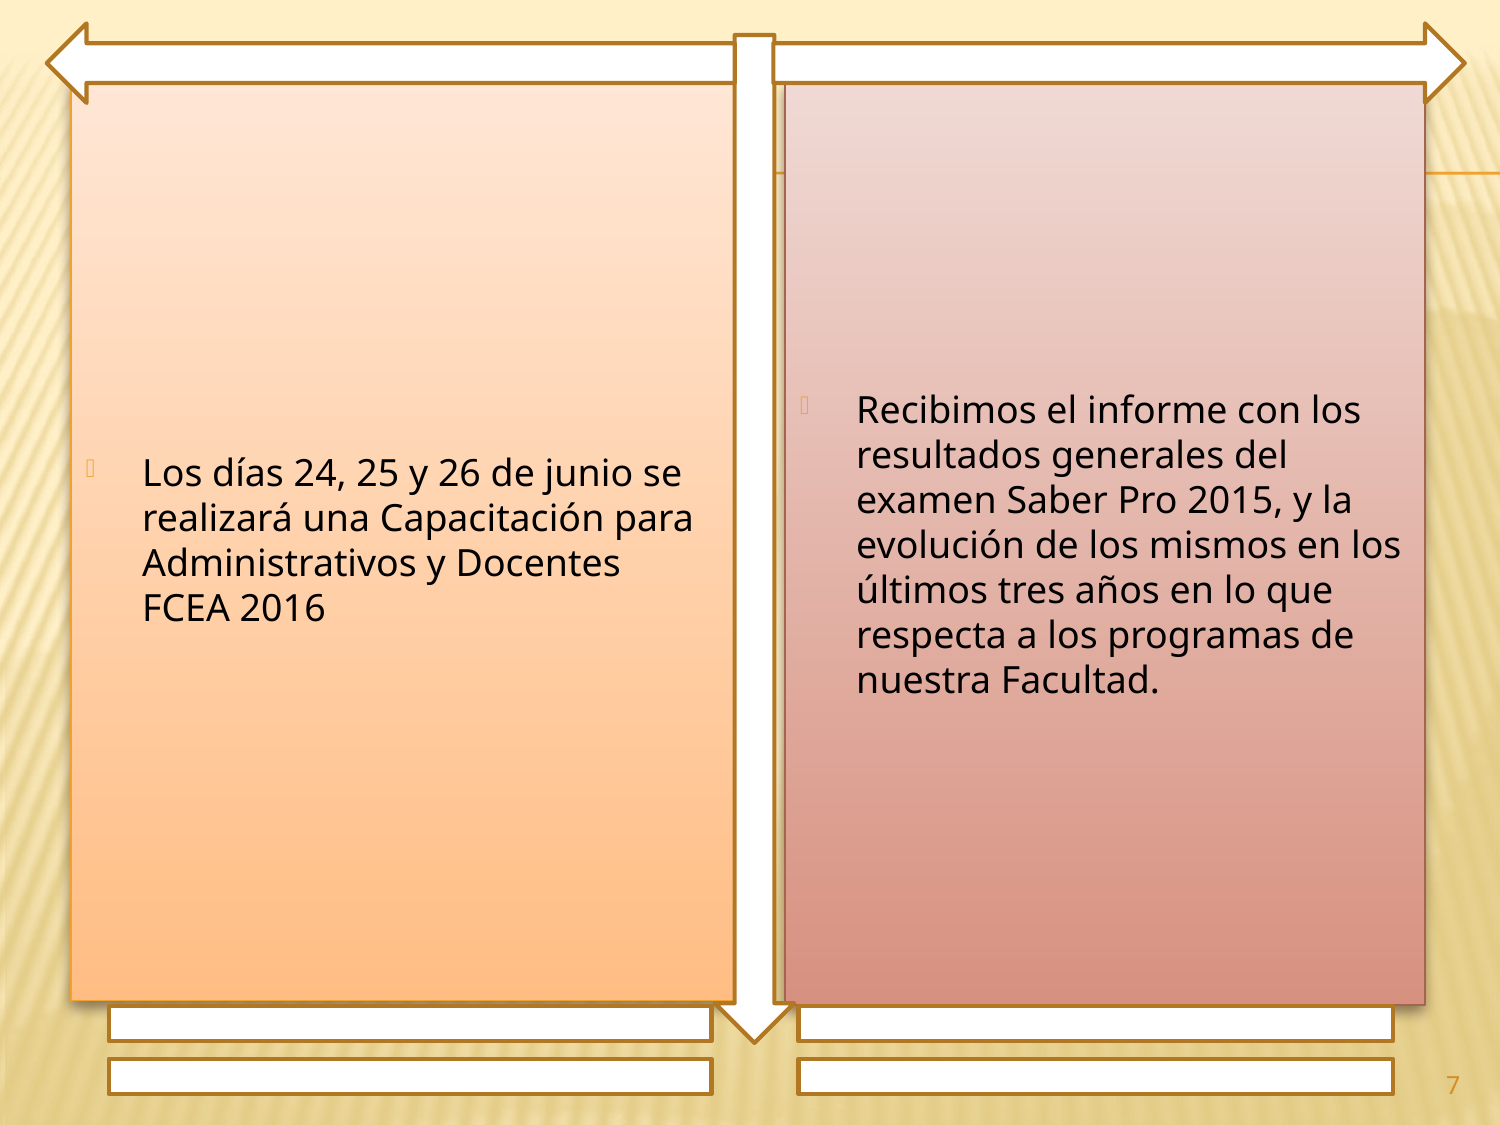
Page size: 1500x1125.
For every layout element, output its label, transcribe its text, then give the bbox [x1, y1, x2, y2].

text_box [712, 32, 797, 1046]
text_box [796, 1004, 1395, 1043]
list Recibimos el informe con los resultados generales del examen Saber Pro 2015, y la evolución de los mismos en los últimos tres años en lo que respecta a los programas de nuestra Facultad. [784, 86, 1426, 1006]
text_box [796, 1057, 1395, 1096]
text_box [107, 1004, 714, 1043]
slide_number 7 [1350, 1062, 1475, 1103]
list Los días 24, 25 y 26 de junio se realizará una Capacitación para Administrativos y Docentes FCEA 2016 [70, 86, 732, 1001]
text_box [771, 21, 1467, 105]
text_box [107, 1057, 714, 1096]
text_box [44, 21, 737, 105]
